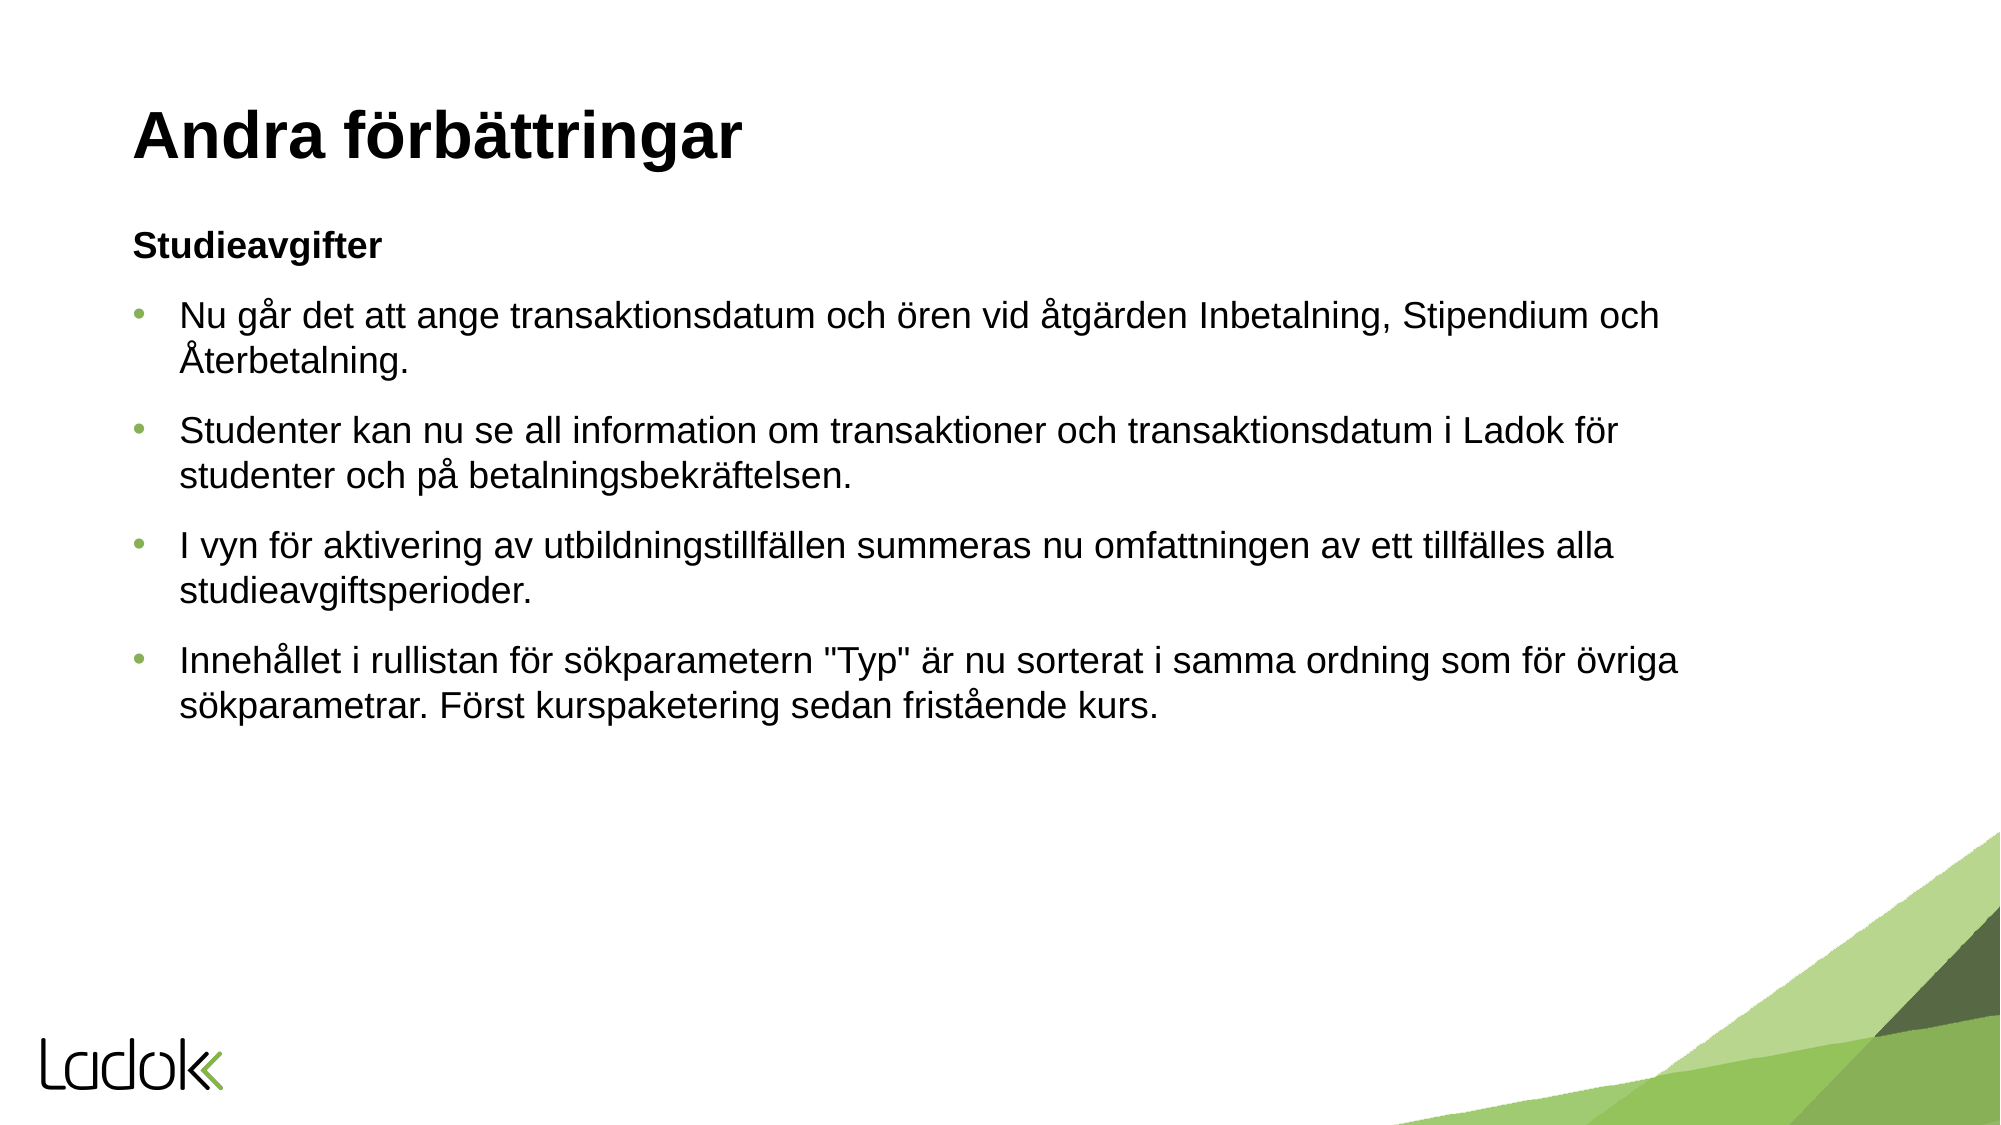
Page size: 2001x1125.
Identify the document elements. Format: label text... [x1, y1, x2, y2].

list Studieavgifter Nu går det att ange transaktionsdatum och ören vid åtgärden Inbetalning, Stipendium och Återbetalning. Studenter kan nu se all information om transaktioner och transaktionsdatum i Ladok för studenter och på betalningsbekräftelsen. I vyn för aktivering av utbildningstillfällen summeras nu omfattningen av ett tillfälles alla studieavgiftsperioder. Innehållet i rullistan för sökparametern "Typ" är nu sorterat i samma ordning som för övriga sökparametrar. Först kurspaketering sedan fristående kurs. [117, 213, 1783, 854]
title Andra förbättringar [117, 94, 1783, 213]
picture [41, 1038, 224, 1091]
picture [1275, 832, 2000, 1125]
